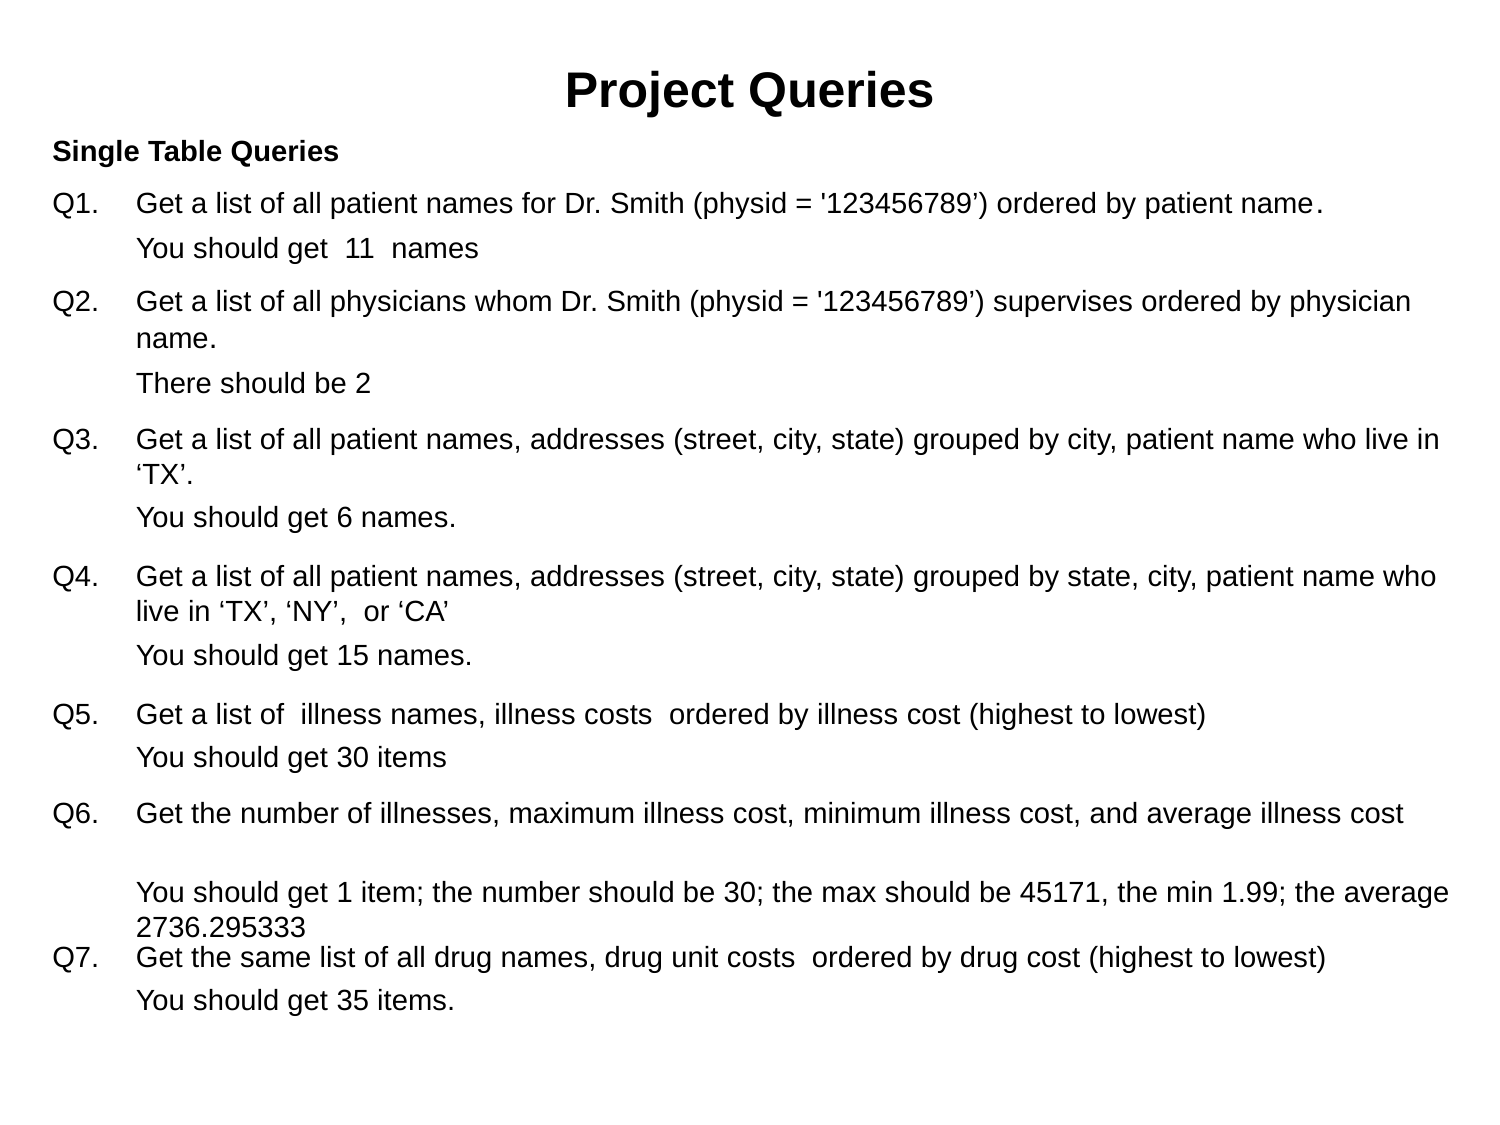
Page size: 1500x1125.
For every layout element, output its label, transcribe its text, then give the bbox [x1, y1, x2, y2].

text_box Single Table Queries [37, 124, 1475, 175]
text_box Q3. Get a list of all patient names, addresses (street, city, state) grouped by city, patient name who live in ‘TX’. You should get 6 names. [37, 412, 1475, 541]
text_box Q4. Get a list of all patient names, addresses (street, city, state) grouped by state, city, patient name who live in ‘TX’, ‘NY’, or ‘CA’ You should get 15 names. [37, 550, 1475, 679]
text_box Q7. Get the same list of all drug names, drug unit costs ordered by drug cost (highest to lowest) You should get 35 items. [37, 930, 1475, 1024]
text_box Q5. Get a list of illness names, illness costs ordered by illness cost (highest to lowest) You should get 30 items [37, 687, 1475, 781]
text_box Q1. Get a list of all patient names for Dr. Smith (physid = '123456789’) ordered by patient name. You should get 11 names [37, 175, 1475, 273]
text_box Project Queries [74, 49, 1425, 124]
text_box Q6. Get the number of illnesses, maximum illness cost, minimum illness cost, and average illness cost You should get 1 item; the number should be 30; the max should be 45171, the min 1.99; the average 2736.295333 [37, 787, 1475, 930]
text_box Q2. Get a list of all physicians whom Dr. Smith (physid = '123456789’) supervises ordered by physician name. There should be 2 [37, 275, 1475, 408]
